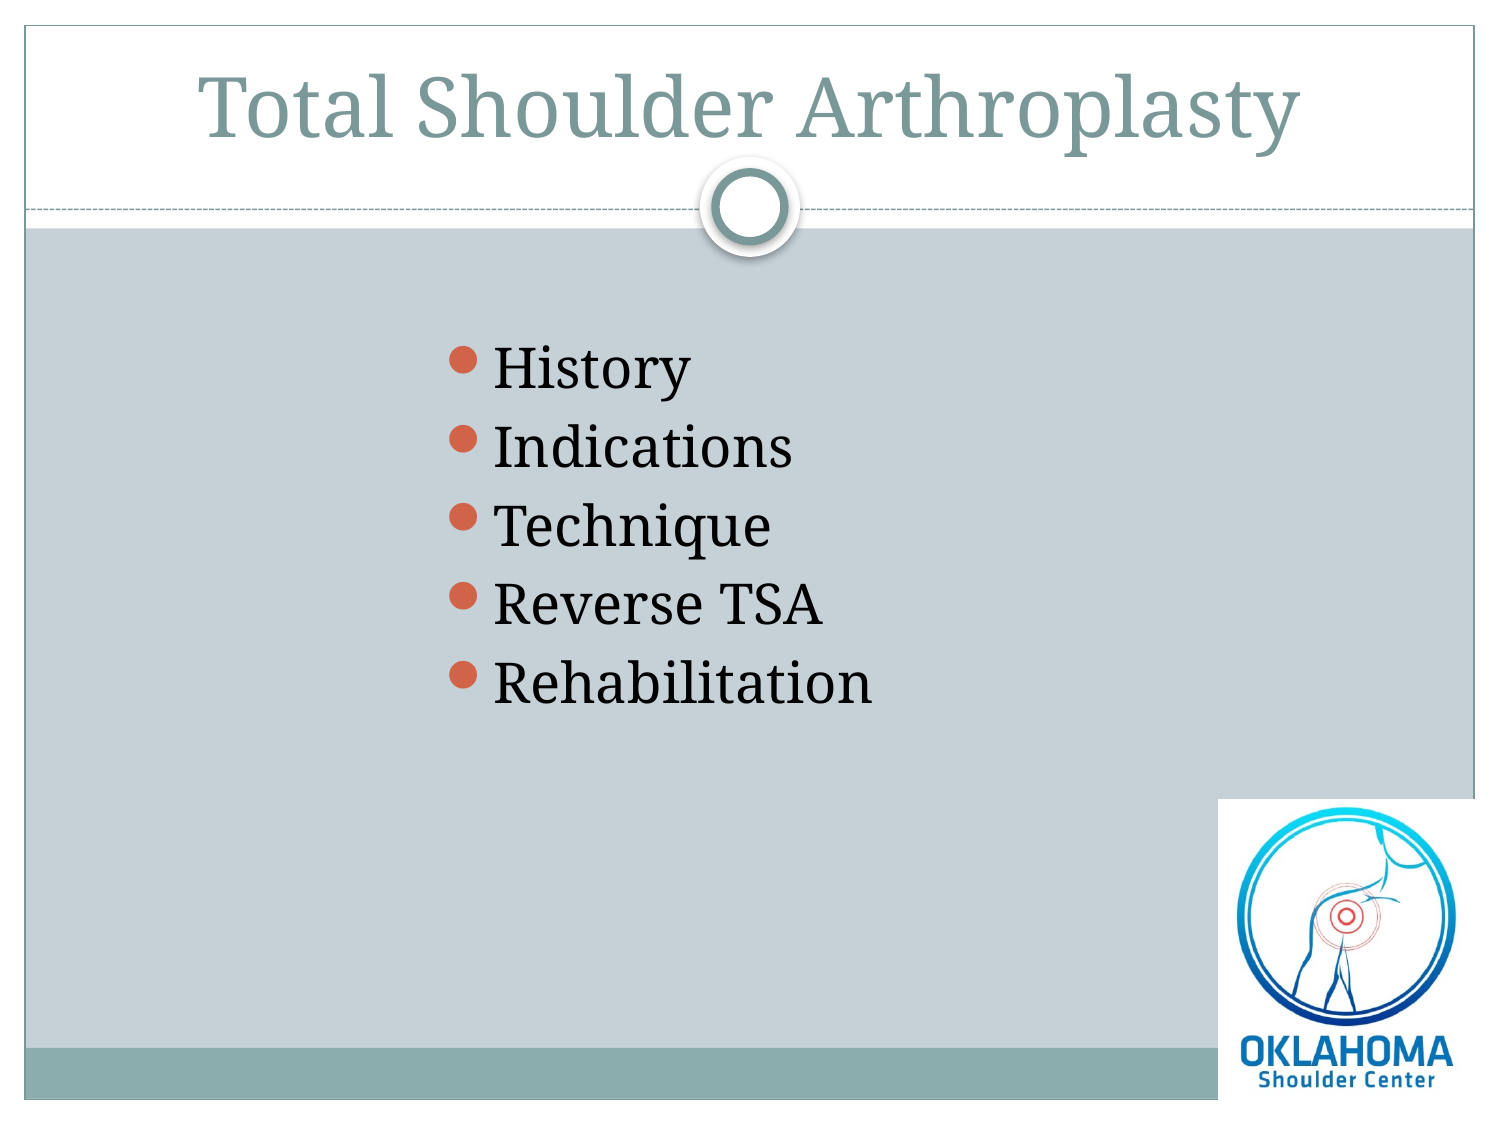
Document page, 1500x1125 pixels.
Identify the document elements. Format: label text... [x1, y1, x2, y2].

title Total Shoulder Arthroplasty [49, 37, 1450, 162]
list History Indications Technique Reverse TSA Rehabilitation [430, 324, 1500, 1000]
picture [1217, 799, 1475, 1102]
